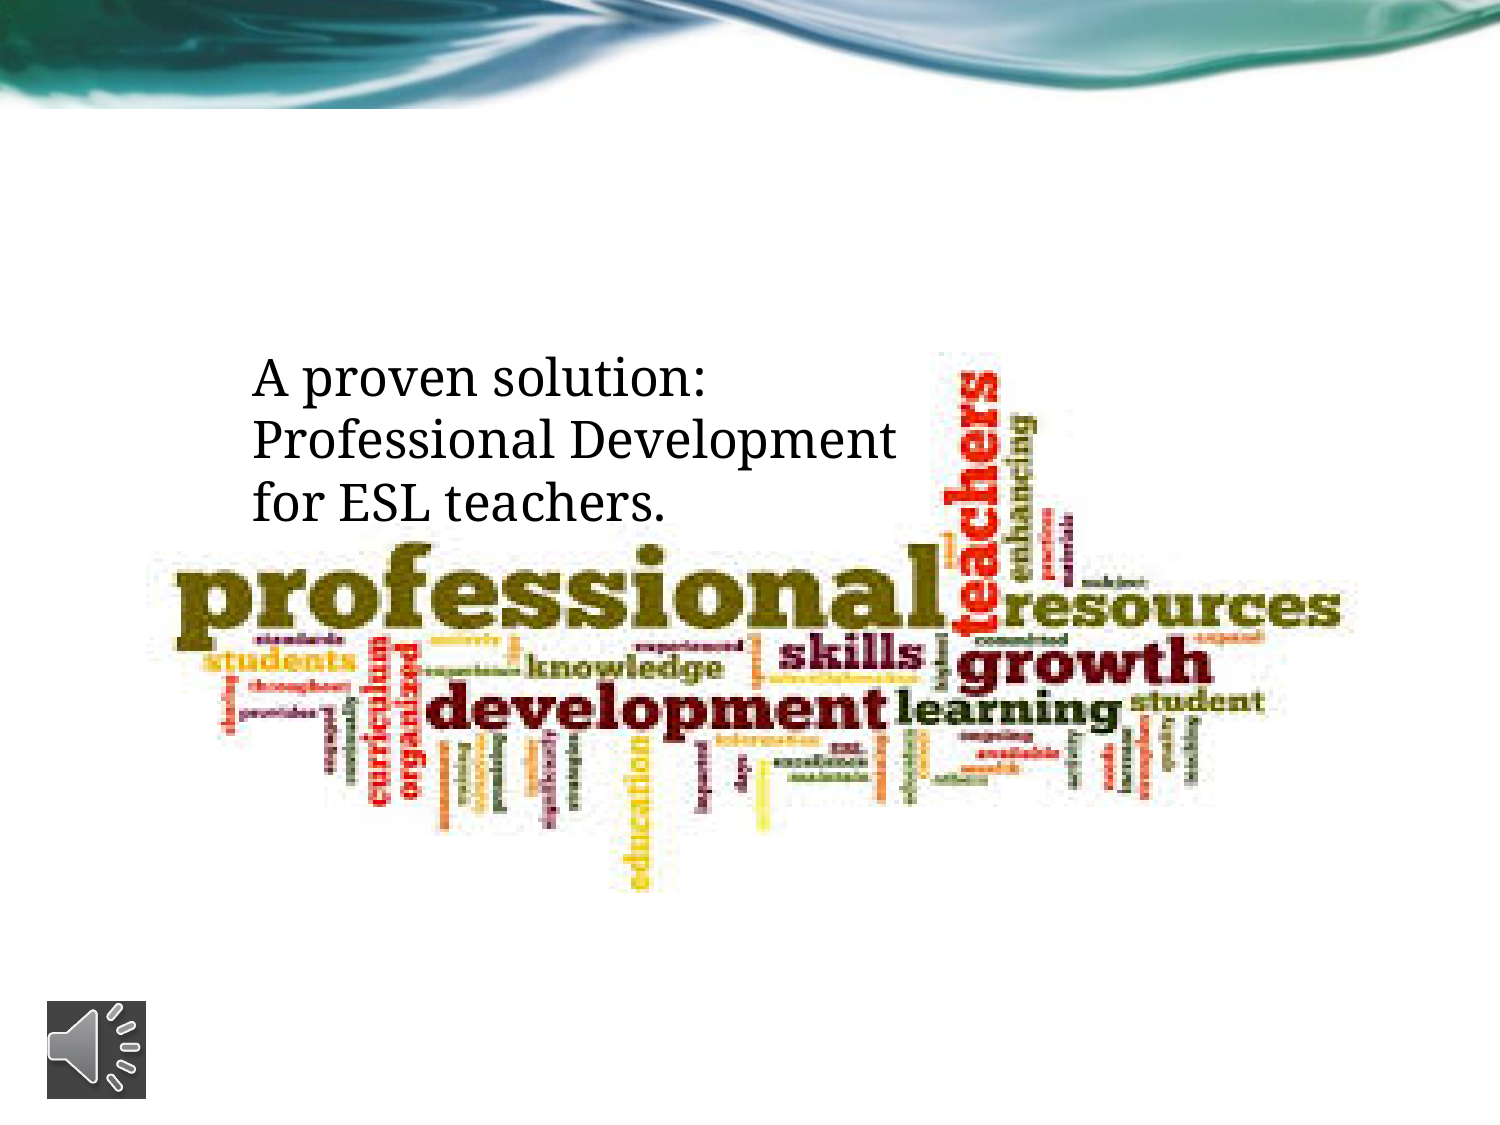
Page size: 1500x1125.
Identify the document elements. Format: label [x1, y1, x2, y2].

picture [0, 0, 1500, 109]
picture [146, 324, 1372, 976]
picture [46, 999, 147, 1101]
